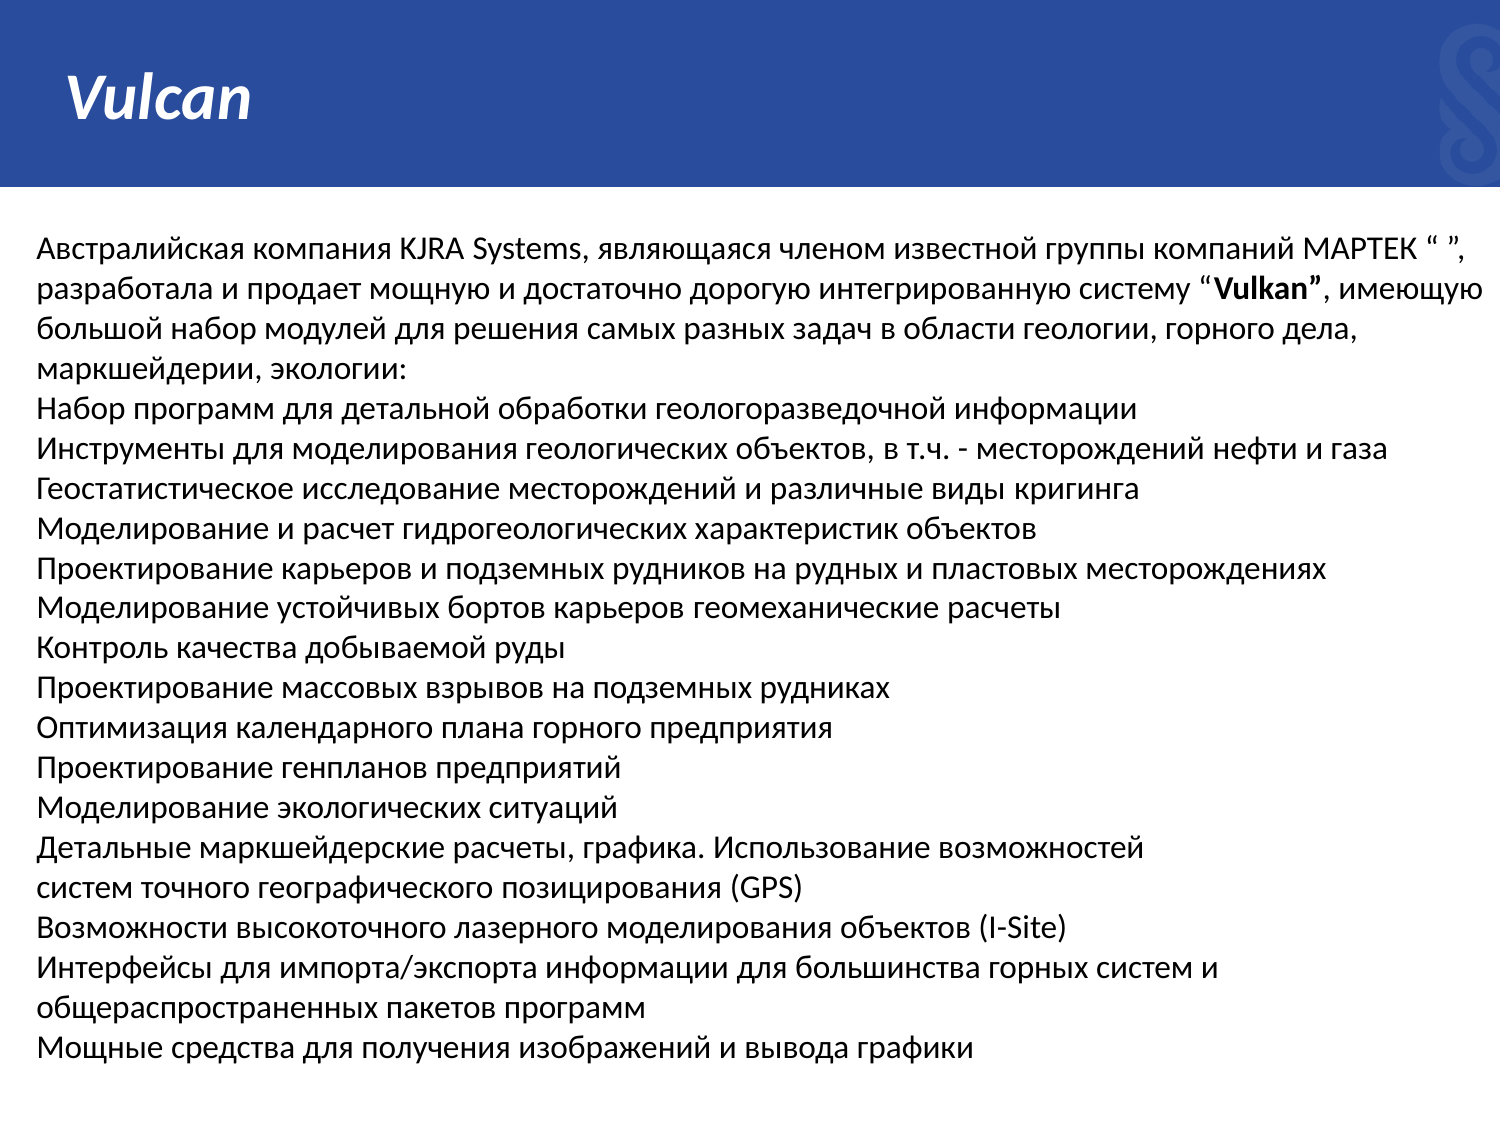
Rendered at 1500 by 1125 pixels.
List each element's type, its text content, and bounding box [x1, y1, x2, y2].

text_box Австралийская компания KJRA Systems, являющаяся членом известной группы компаний МАРТЕК “ ”, разработала и продает мощную и достаточно дорогую интегрированную систему “Vulkan”, имеющую большой набор модулей для решения самых разных задач в области геологии, горного дела, маркшейдерии, экологии: Набор программ для детальной обработки геологоразведочной информации Инструменты для моделирования геологических объектов, в т.ч. - месторождений нефти и газа Геостатистическое исследование месторождений и различные виды кригинга Моделирование и расчет гидрогеологических характеристик объектов Проектирование карьеров и подземных рудников на рудных и пластовых месторождениях Моделирование устойчивых бортов карьеров геомеханические расчеты Контроль качества добываемой руды Проектирование массовых взрывов на подземных рудниках Оптимизация календарного плана горного предприятия Проектирование генпланов предприятий Моделирование экологических ситуаций Детальные маркшейдерские расчеты, графика. Использование возможностей систем точного географического позицирования (GPS) Возможности высокоточного лазерного моделирования объектов (I-Site) Интерфейсы для импорта/экспорта информации для большинства горных систем и общераспространенных пакетов программ Мощные средства для получения изображений и вывода графики [21, 219, 1500, 1073]
title Vulсan [49, 52, 1387, 143]
picture [0, 0, 1500, 1125]
